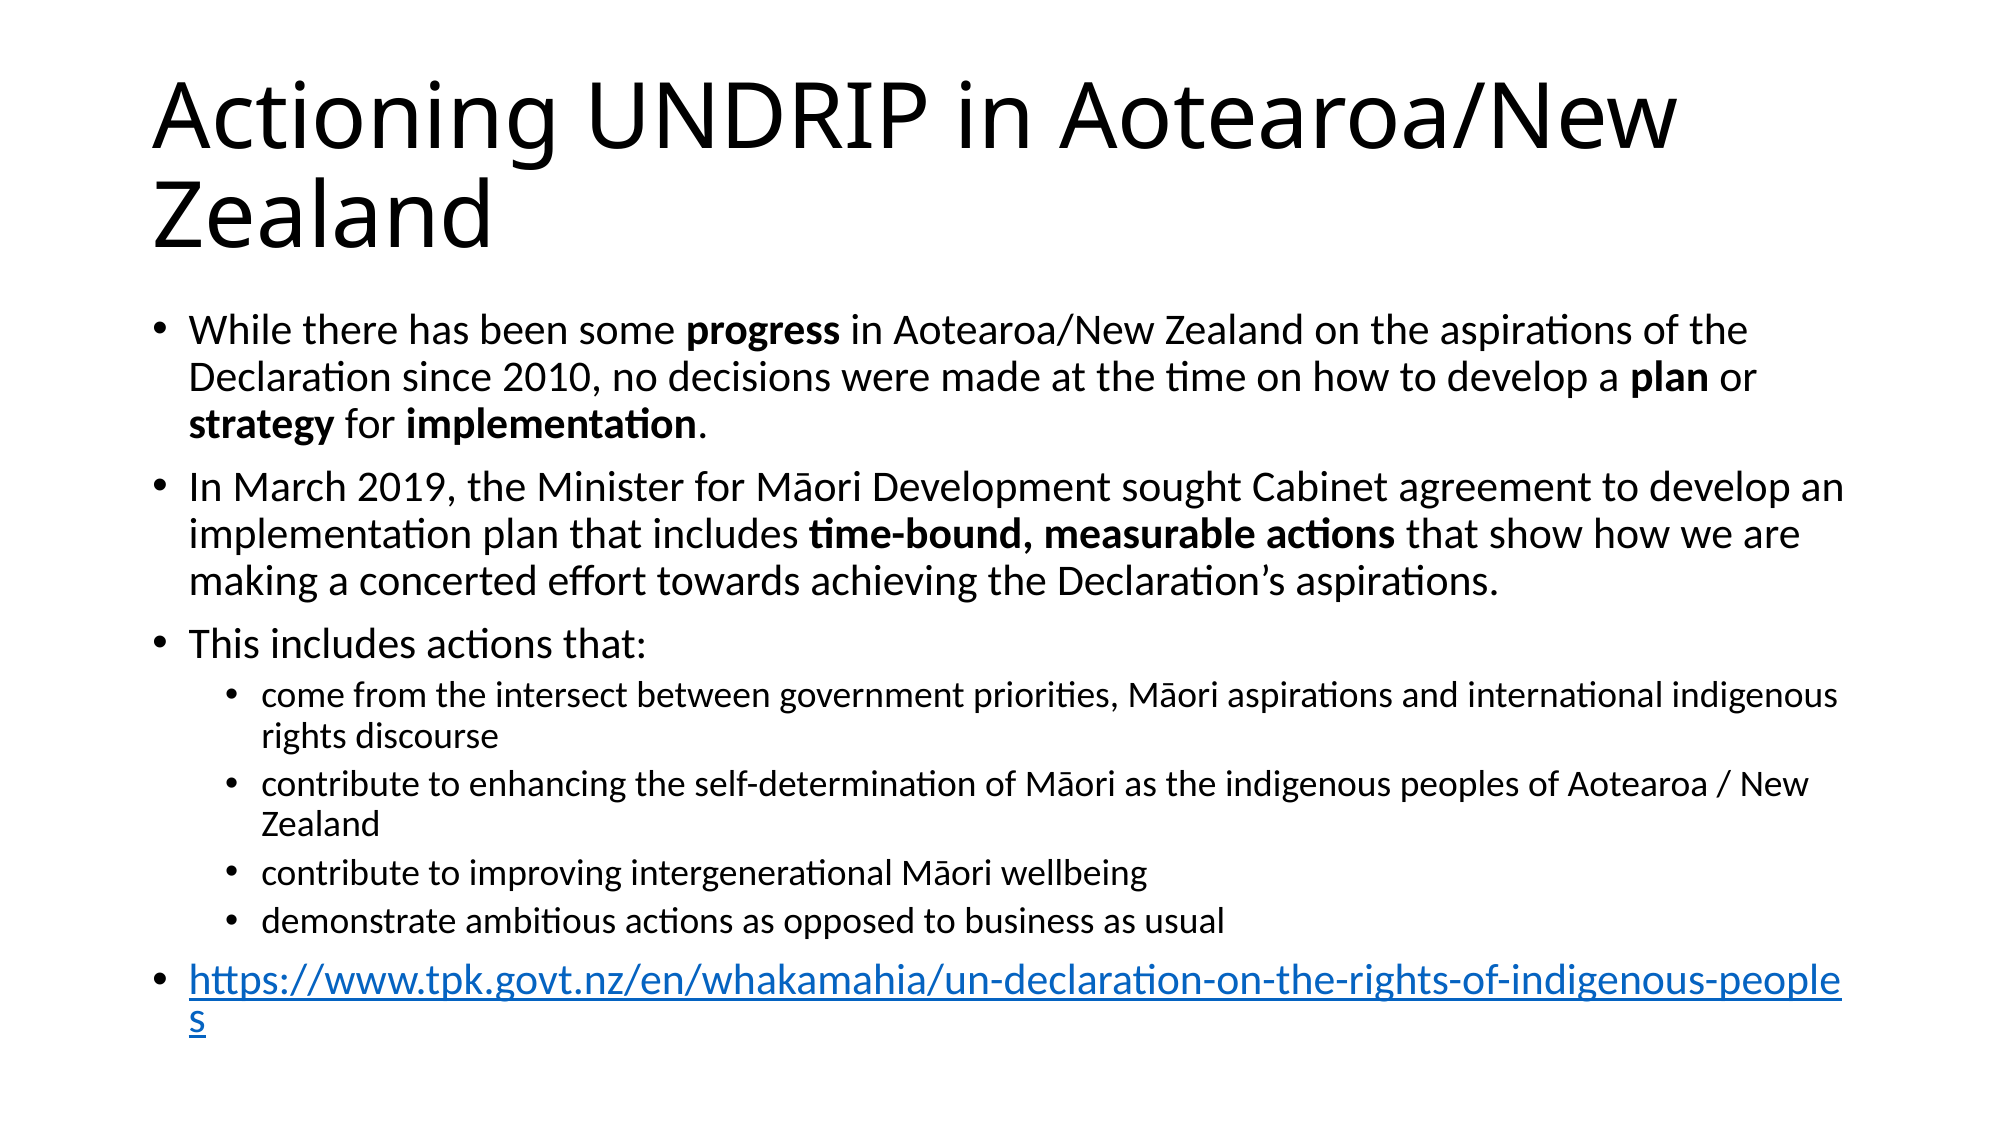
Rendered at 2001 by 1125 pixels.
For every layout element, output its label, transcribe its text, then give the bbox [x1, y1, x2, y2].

title Actioning UNDRIP in Aotearoa/New Zealand [137, 59, 1863, 278]
list While there has been some progress in Aotearoa/New Zealand on the aspirations of the Declaration since 2010, no decisions were made at the time on how to develop a plan or strategy for implementation. In March 2019, the Minister for Māori Development sought Cabinet agreement to develop an implementation plan that includes time-bound, measurable actions that show how we are making a concerted effort towards achieving the Declaration’s aspirations. This includes actions that: come from the intersect between government priorities, Māori aspirations and international indigenous rights discourse contribute to enhancing the self-determination of Māori as the indigenous peoples of Aotearoa / New Zealand contribute to improving intergenerational Māori wellbeing demonstrate ambitious actions as opposed to business as usual https://www.tpk.govt.nz/en/whakamahia/un-declaration-on-the-rights-of-indigenous-peoples [137, 299, 1863, 1014]
